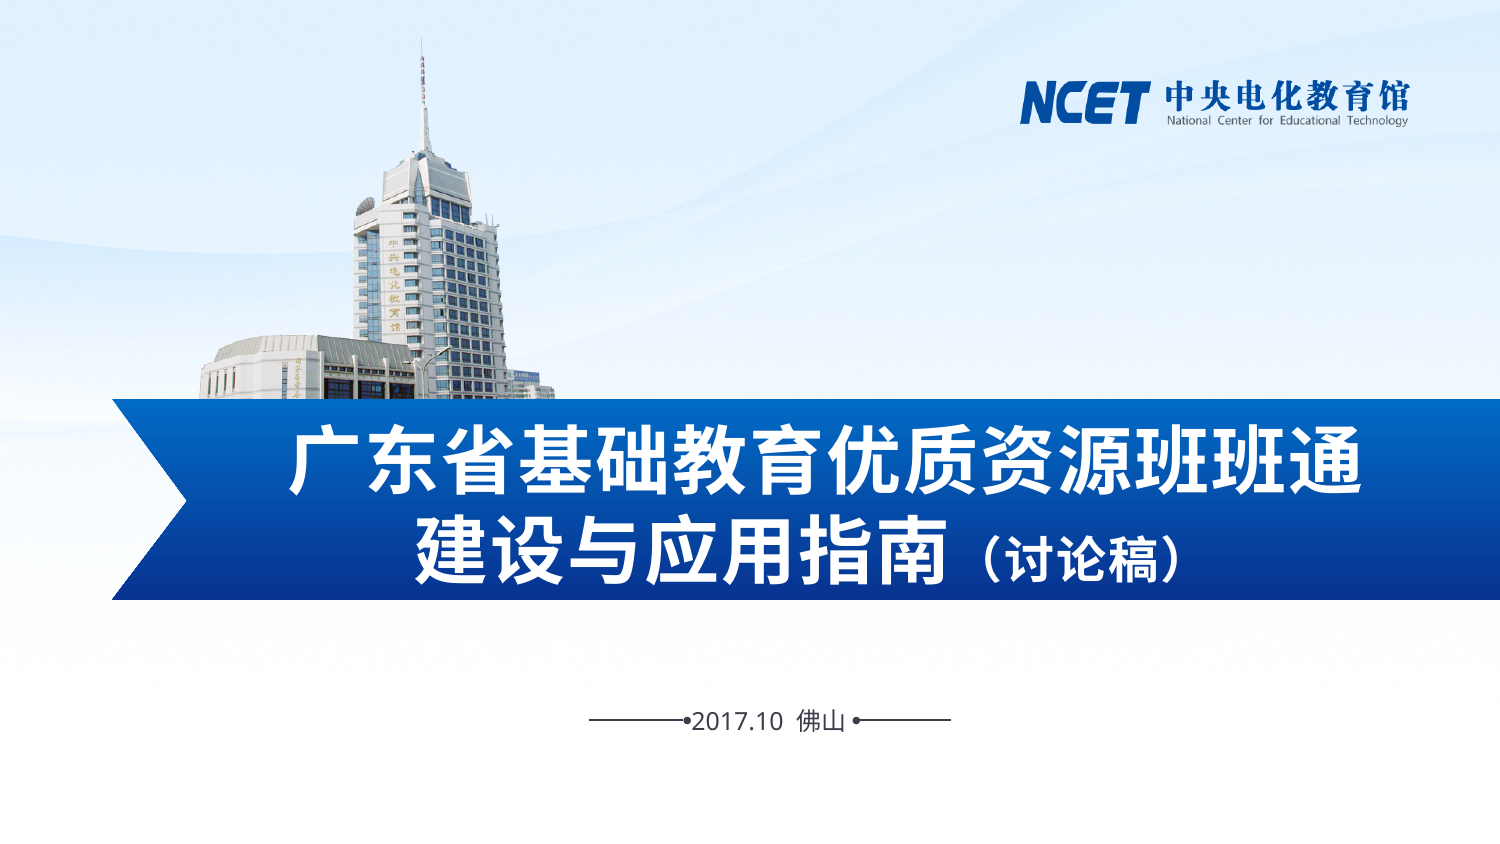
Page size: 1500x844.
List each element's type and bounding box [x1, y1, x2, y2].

text_box [520, 688, 1018, 753]
picture [0, 0, 1500, 812]
